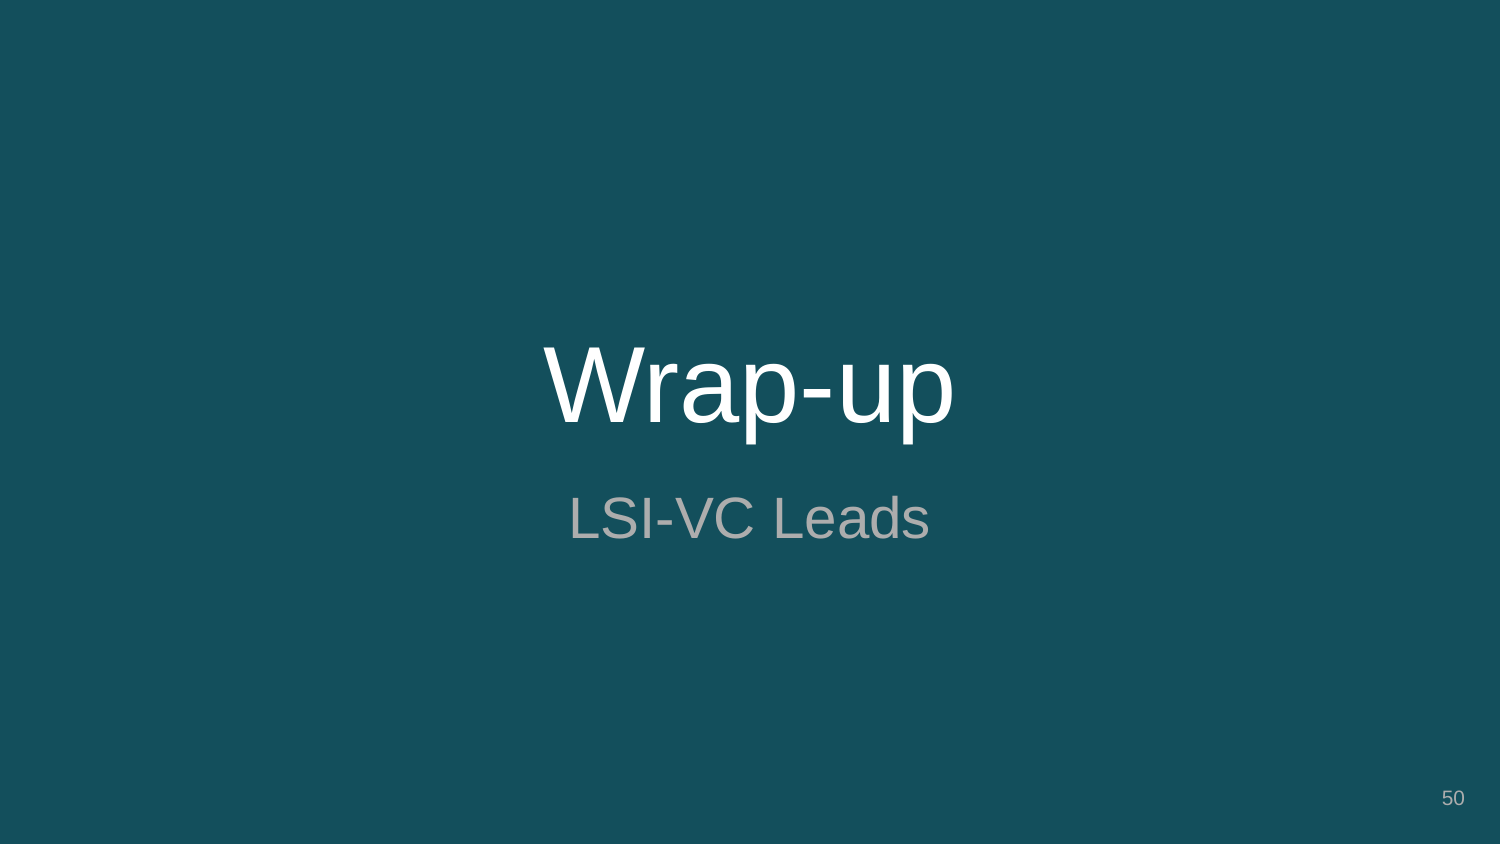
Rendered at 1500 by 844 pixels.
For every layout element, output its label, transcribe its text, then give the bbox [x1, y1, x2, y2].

subtitle LSI-VC Leads [51, 464, 1449, 595]
slide_number 50 [1389, 764, 1480, 830]
title Wrap-up [51, 122, 1449, 459]
